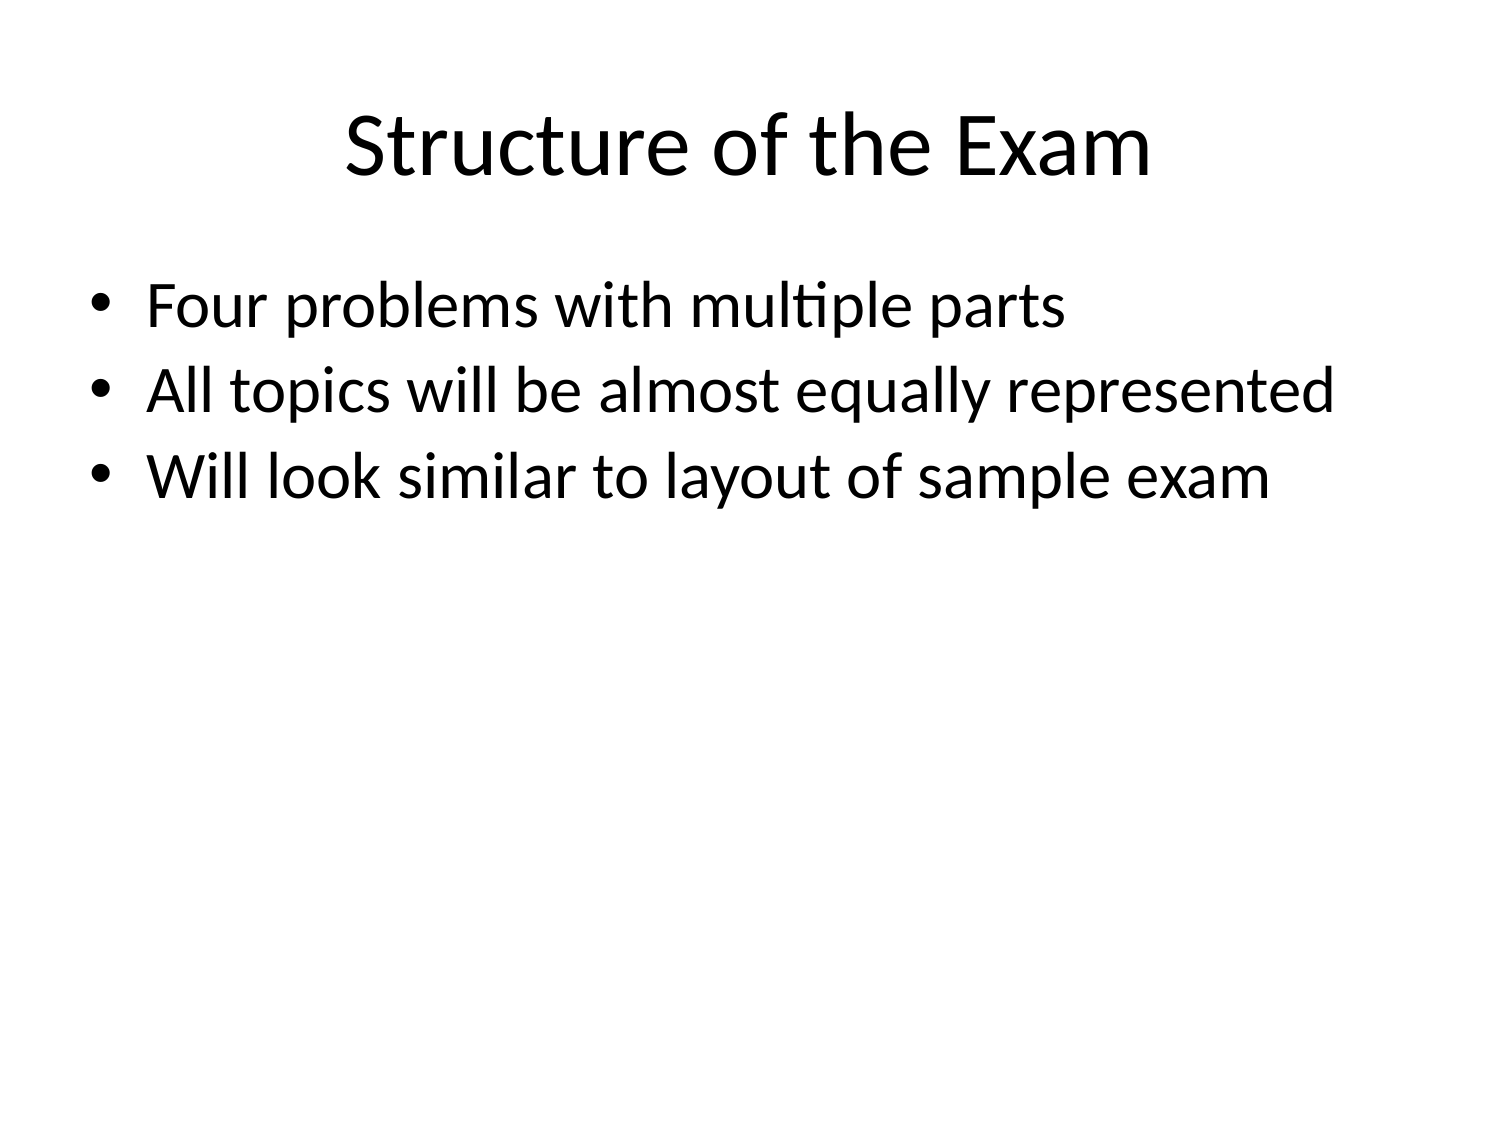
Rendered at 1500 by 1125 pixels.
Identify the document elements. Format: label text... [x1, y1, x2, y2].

title Structure of the Exam [75, 45, 1425, 233]
text_box Four problems with multiple parts All topics will be almost equally represented Will look similar to layout of sample exam [74, 262, 1425, 1005]
